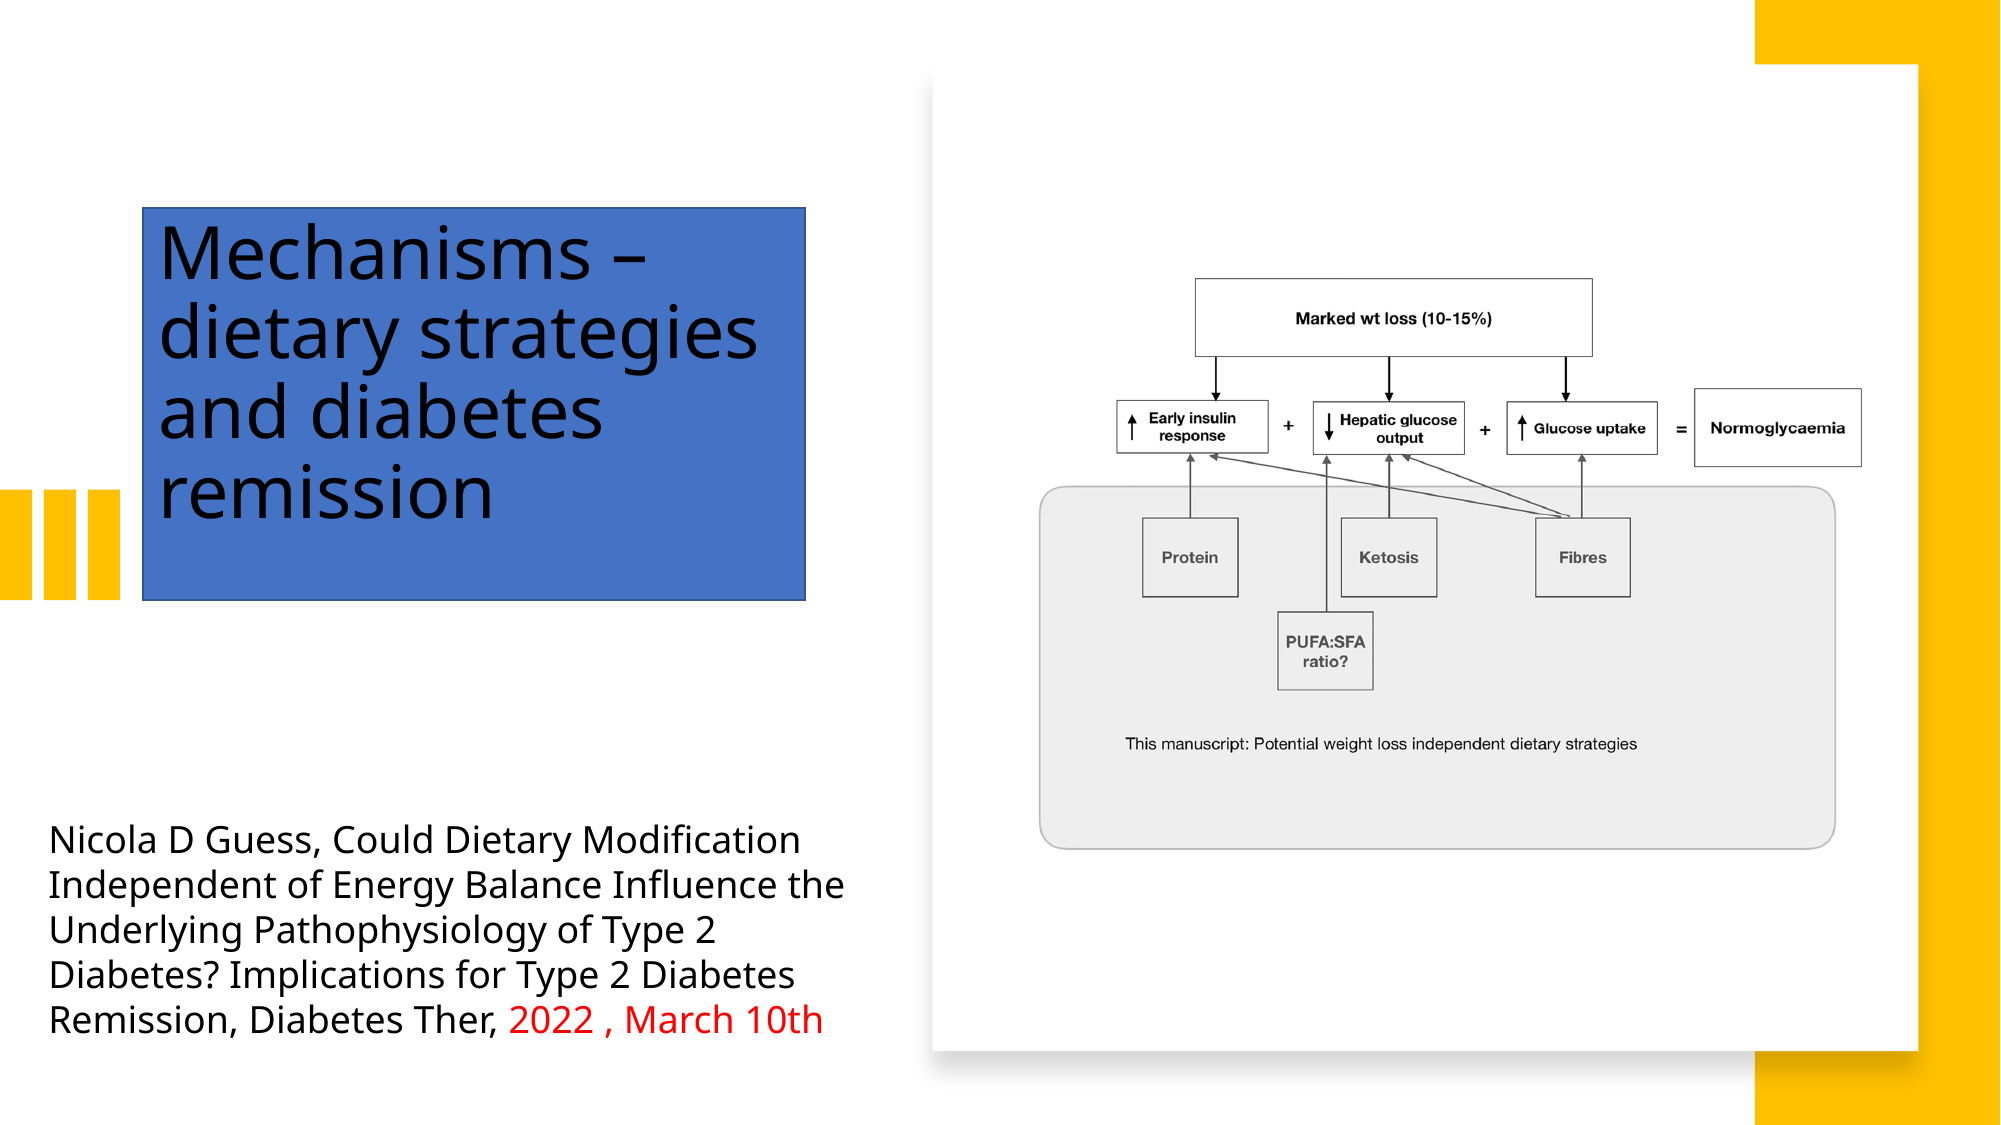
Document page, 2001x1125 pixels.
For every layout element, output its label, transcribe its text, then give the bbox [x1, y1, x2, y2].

text_box [932, 63, 1919, 1052]
text_box Mechanisms – dietary strategies and diabetes remission [142, 207, 806, 601]
text_box Nicola D Guess, Could Dietary Modification Independent of Energy Balance Influence the Underlying Pathophysiology of Type 2 Diabetes? Implications for Type 2 Diabetes Remission, Diabetes Ther, 2022 , March 10th [33, 808, 895, 1094]
text_box [1754, 0, 2000, 1125]
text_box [0, 489, 120, 601]
text_box [0, 0, 1754, 1125]
picture [971, 252, 1880, 863]
